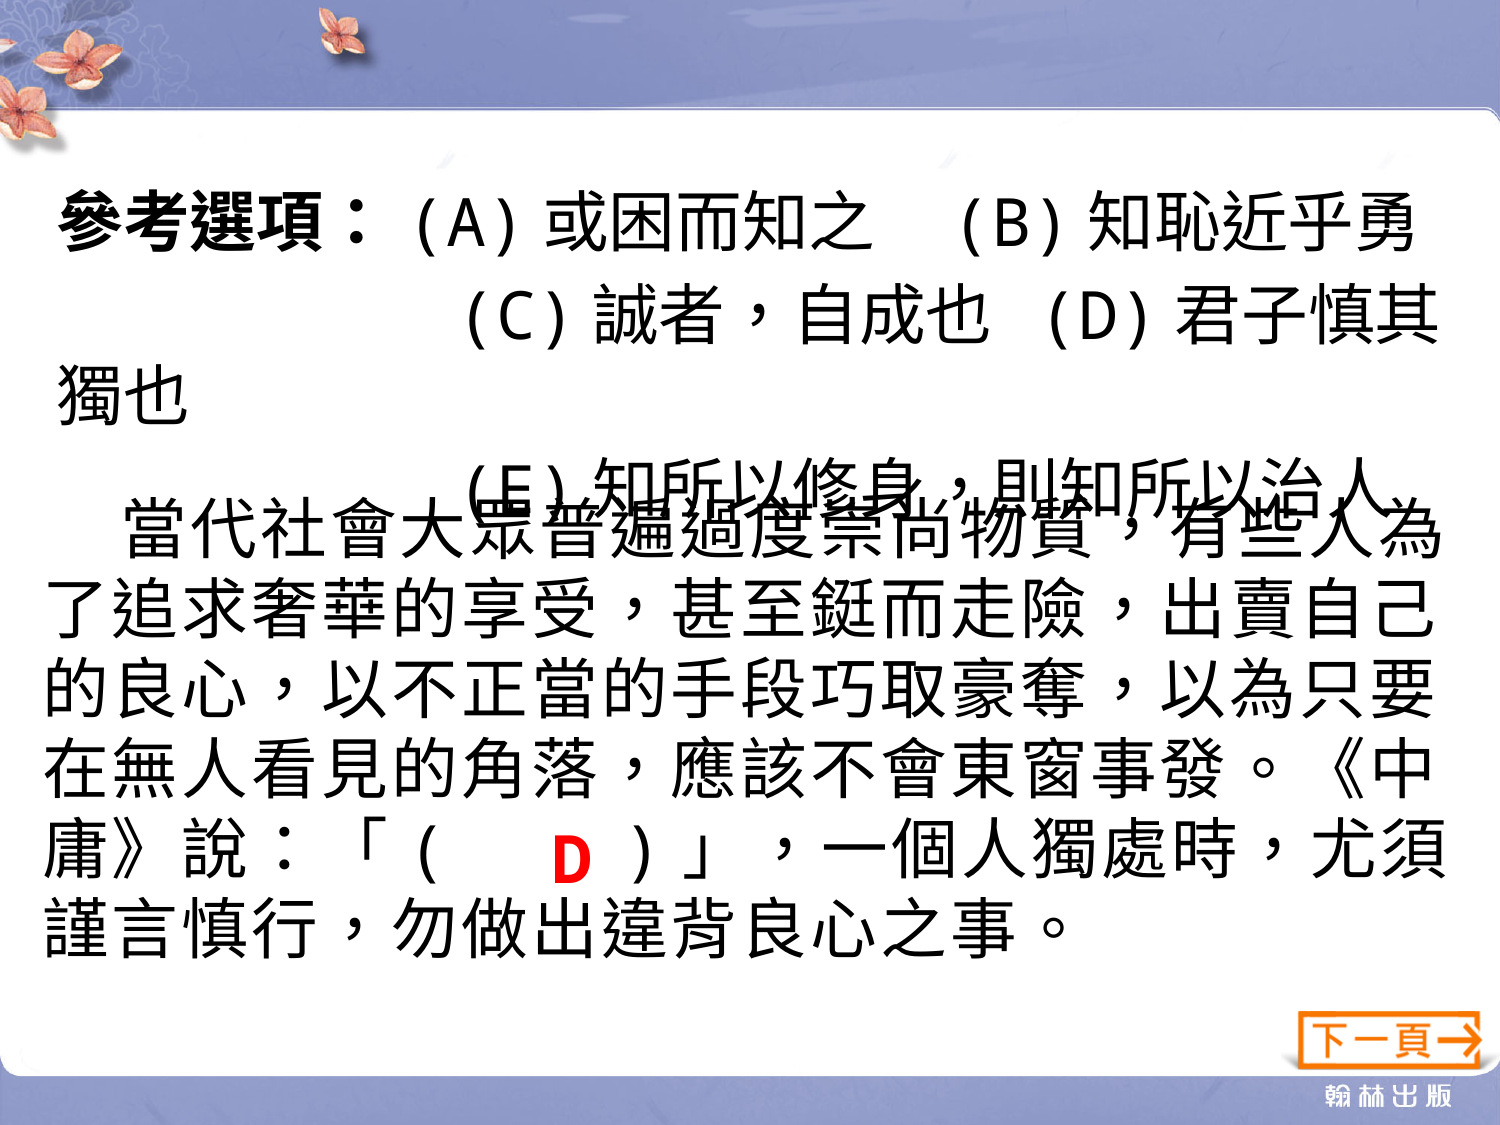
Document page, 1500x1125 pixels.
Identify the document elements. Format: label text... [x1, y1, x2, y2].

picture [0, 303, 1500, 1125]
text_box 參考選項：(A)或困而知之 (B)知恥近乎勇 (C)誠者，自成也 (D)君子慎其獨也 (E)知所以修身，則知所以治人 [0, 172, 1500, 303]
text_box D [537, 809, 680, 905]
picture [0, 0, 1500, 172]
list 當代社會大眾普遍過度崇尚物質，有些人為了追求奢華的享受，甚至鋌而走險，出賣自己的良心，以不正當的手段巧取豪奪，以為只要在無人看見的角落，應該不會東窗事發。《中庸》說：「( )」，一個人獨處時，尤須謹言慎行，勿做出違背良心之事。 [0, 479, 1477, 1125]
